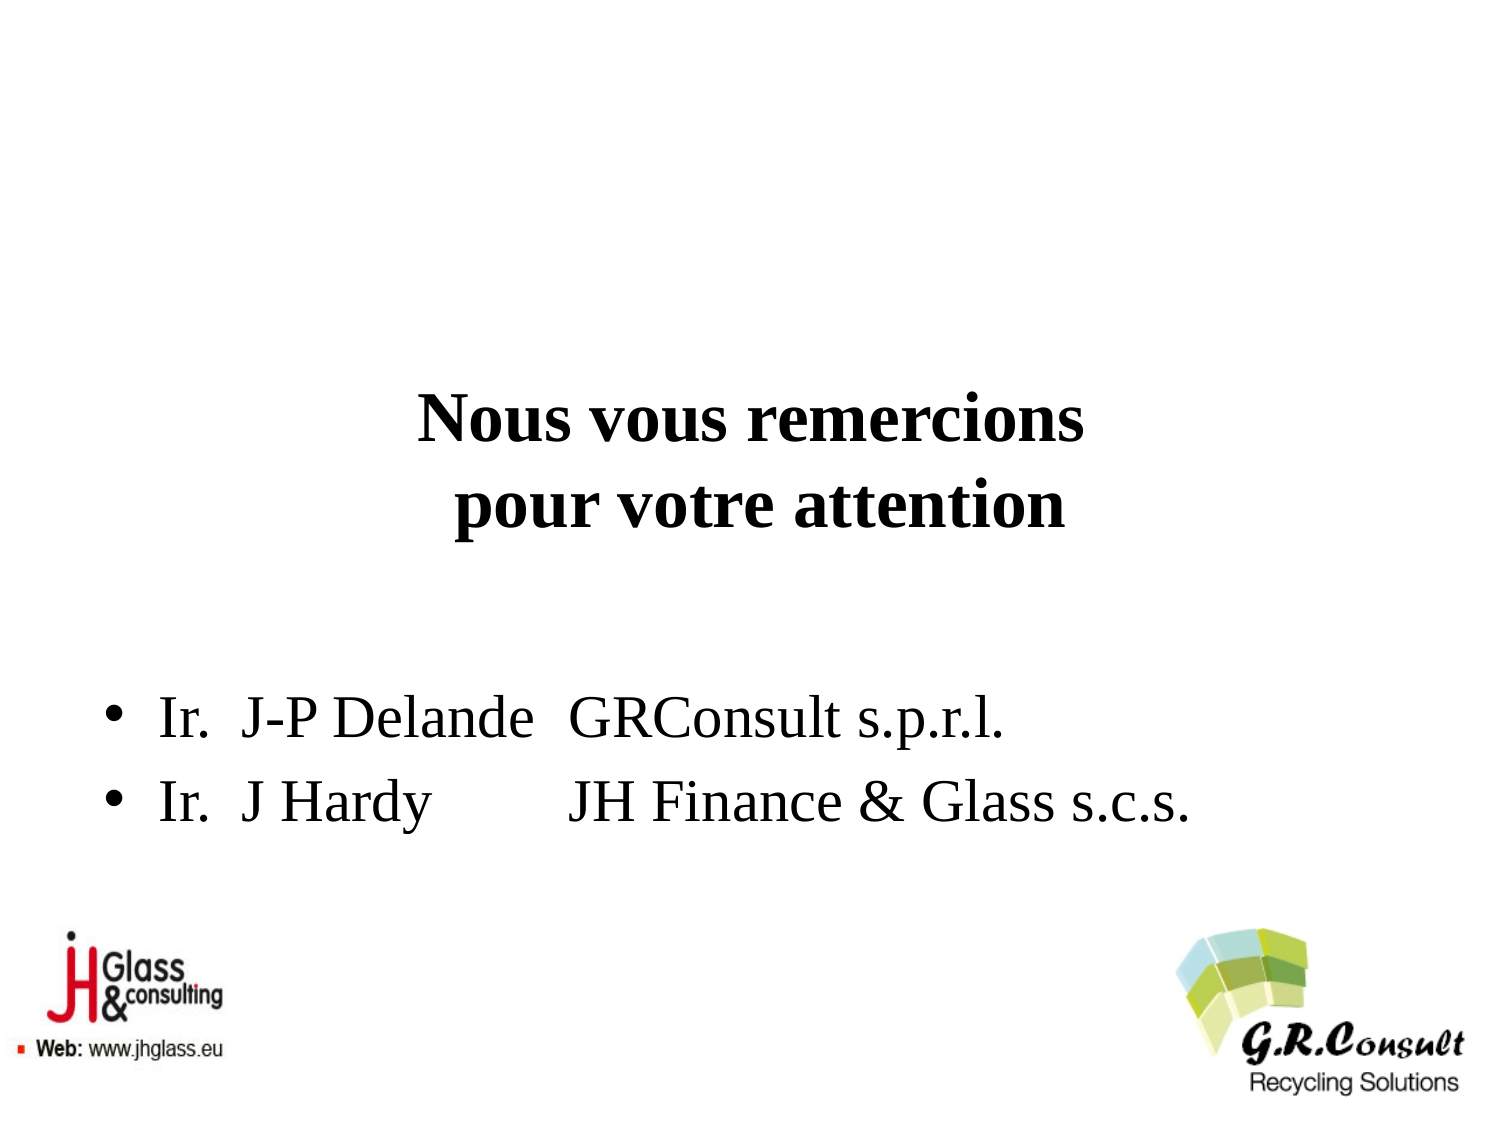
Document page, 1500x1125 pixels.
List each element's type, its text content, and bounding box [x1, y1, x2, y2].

picture [5, 916, 255, 1102]
title Nous vous remercions pour votre attention [76, 361, 1427, 550]
list Ir. J-P Delande GRConsult s.p.r.l. Ir. J Hardy JH Finance & Glass s.c.s. [88, 668, 1439, 898]
picture [1174, 928, 1500, 1125]
